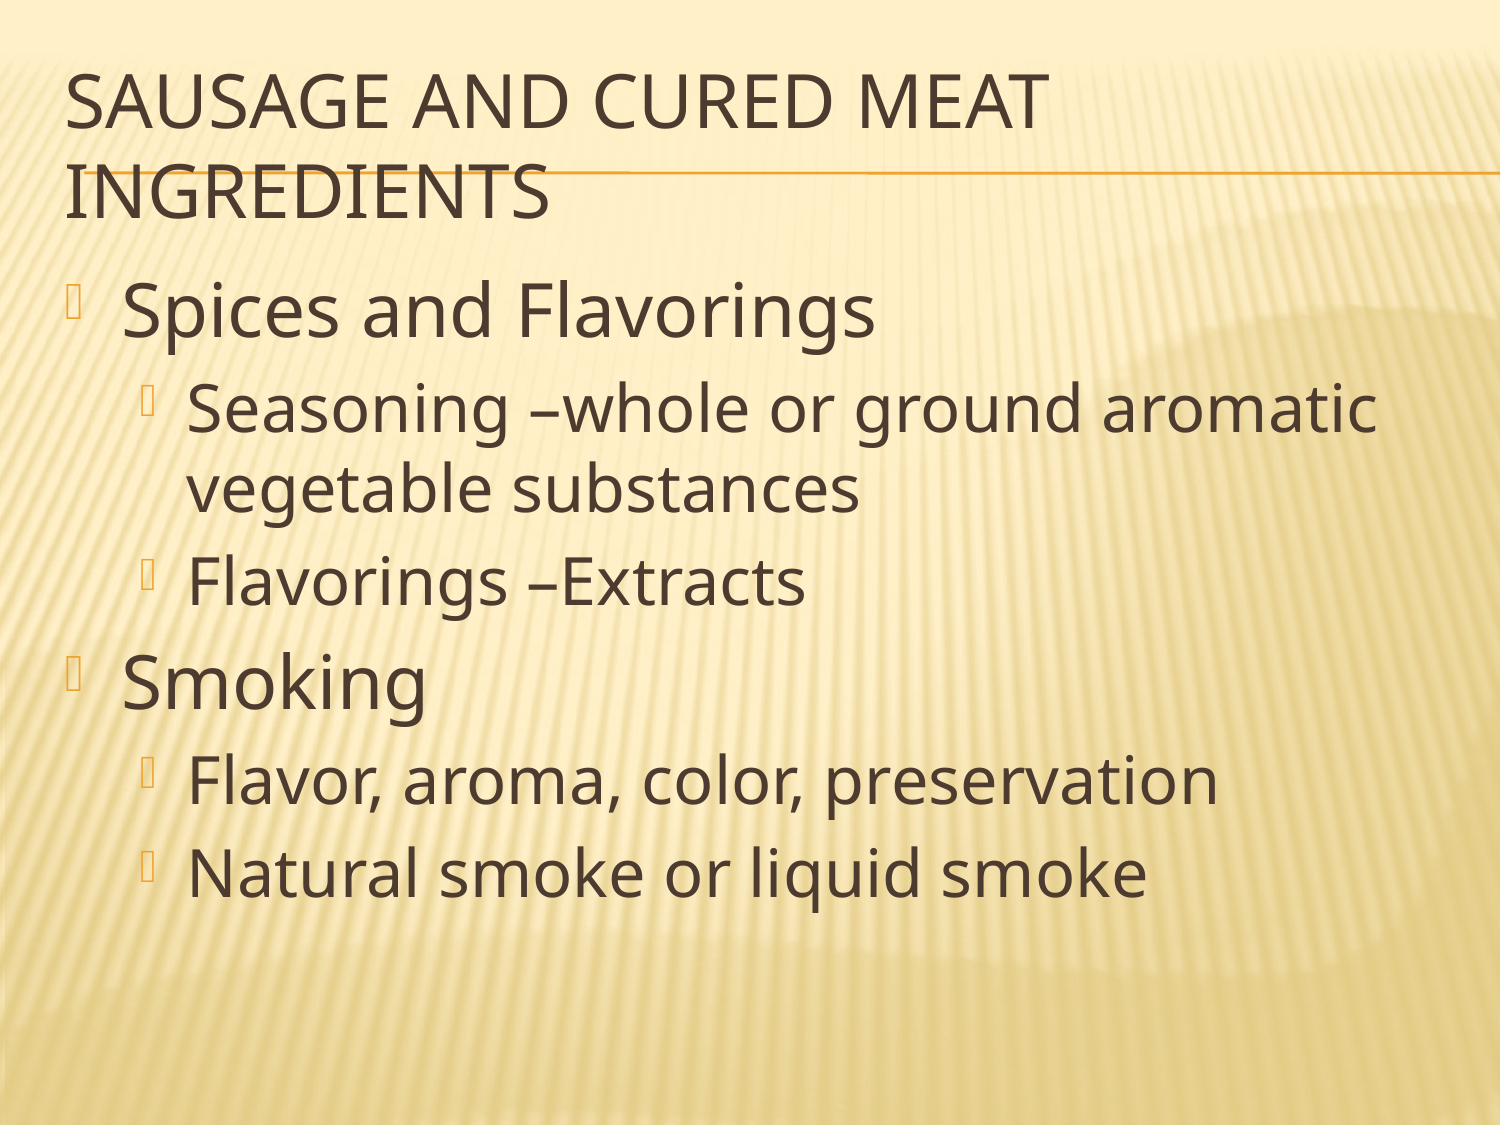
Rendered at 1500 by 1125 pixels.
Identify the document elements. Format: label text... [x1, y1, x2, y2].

list Spices and Flavorings Seasoning –whole or ground aromatic vegetable substances Flavorings –Extracts Smoking Flavor, aroma, color, preservation Natural smoke or liquid smoke [50, 254, 1475, 998]
title Sausage and cured Meat Ingredients [50, 75, 1475, 213]
